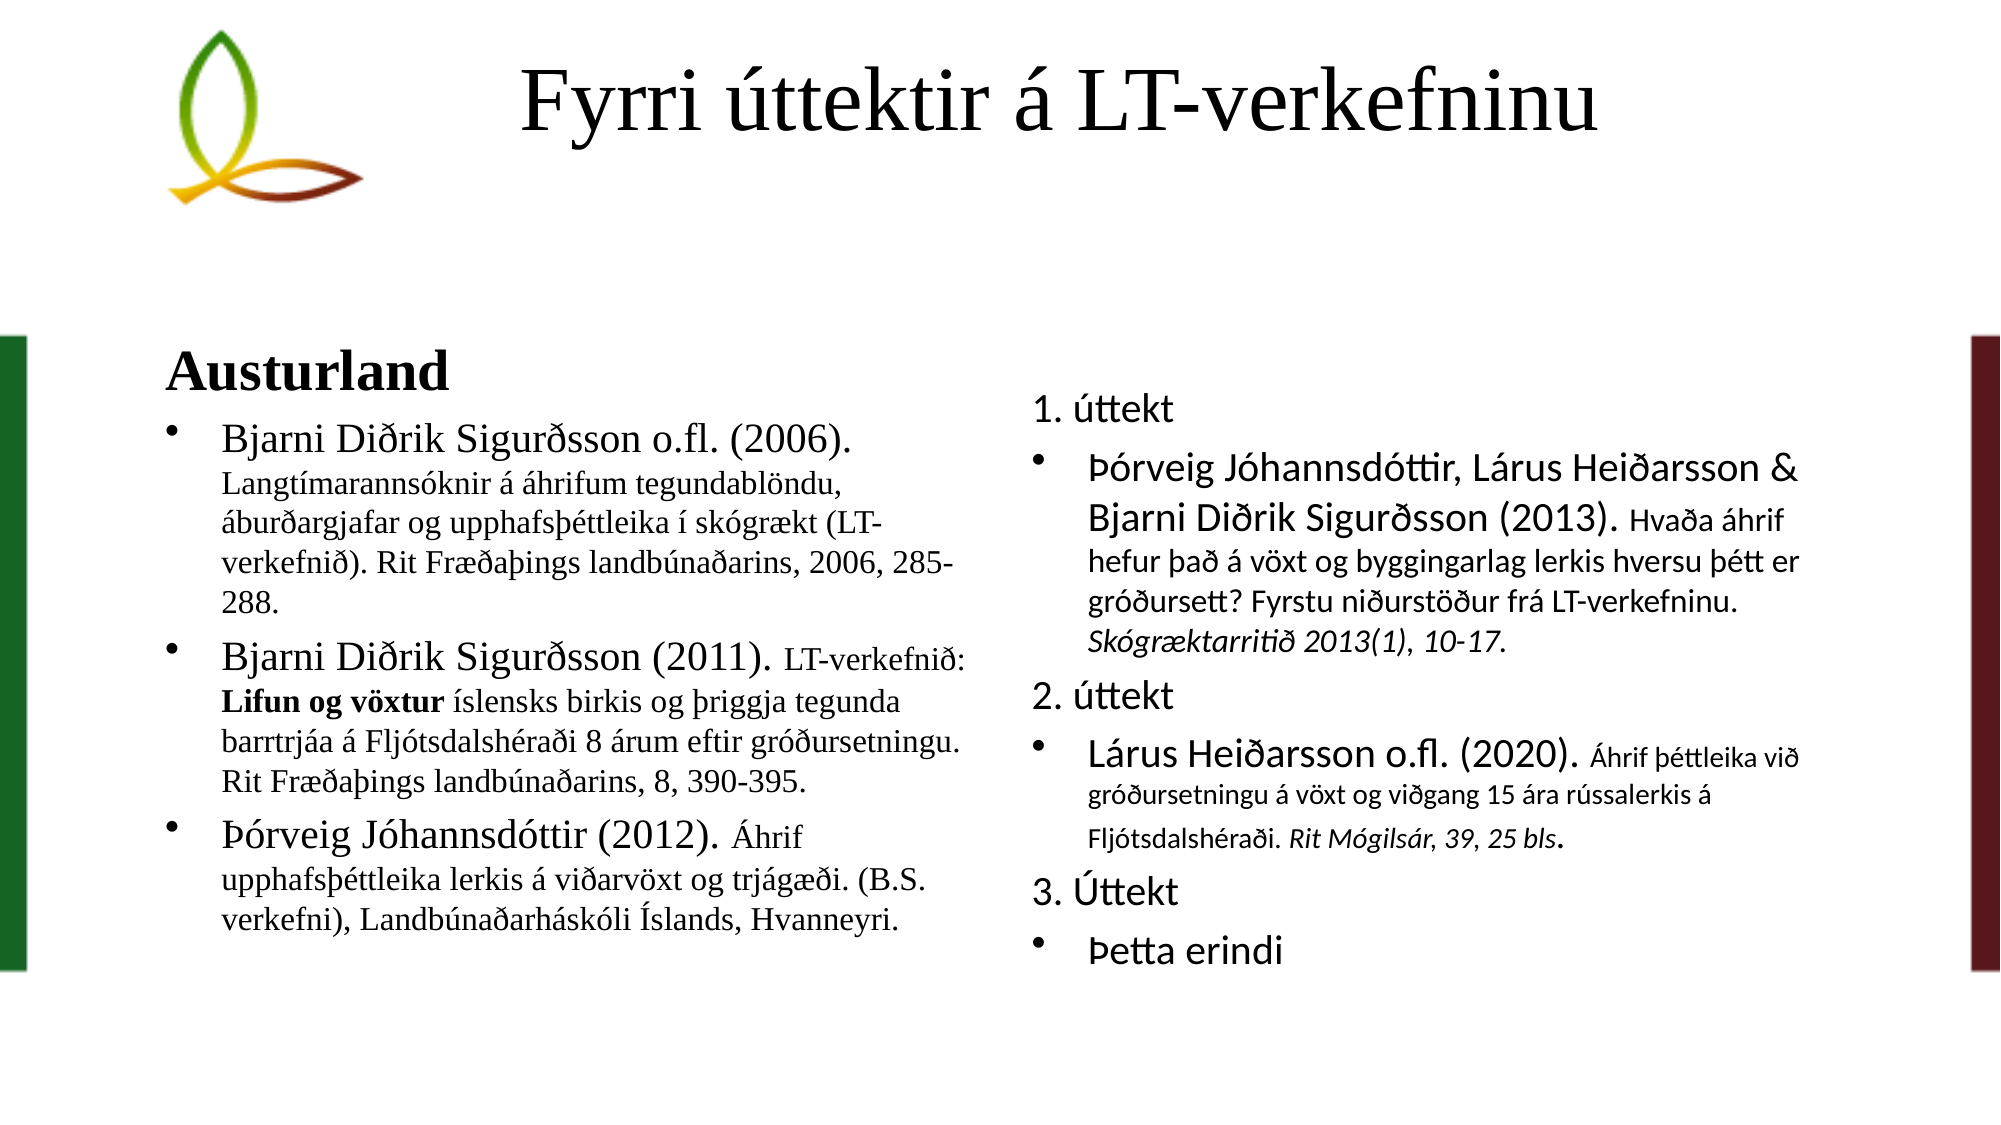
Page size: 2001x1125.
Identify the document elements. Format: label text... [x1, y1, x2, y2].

list 1. úttekt Þórveig Jóhannsdóttir, Lárus Heiðarsson & Bjarni Diðrik Sigurðsson (2013). Hvaða áhrif hefur það á vöxt og byggingarlag lerkis hversu þétt er gróðursett? Fyrstu niðurstöður frá LT-verkefninu. Skógræktarritið 2013(1), 10-17. 2. úttekt Lárus Heiðarsson o.fl. (2020). Áhrif þéttleika við gróðursetningu á vöxt og viðgang 15 ára rússalerkis á Fljótsdalshéraði. Rit Mógilsár, 39, 25 bls. 3. Úttekt Þetta erindi [1016, 373, 1850, 895]
picture [0, 0, 2000, 1125]
list Austurland Bjarni Diðrik Sigurðsson o.fl. (2006). Langtímarannsóknir á áhrifum tegundablöndu, áburðargjafar og upphafsþéttleika í skógrækt (LT-verkefnið). Rit Fræðaþings landbúnaðarins, 2006, 285-288. Bjarni Diðrik Sigurðsson (2011). LT-verkefnið: Lifun og vöxtur íslensks birkis og þriggja tegunda barrtrjáa á Fljótsdalshéraði 8 árum eftir gróðursetningu. Rit Fræðaþings landbúnaðarins, 8, 390-395. Þórveig Jóhannsdóttir (2012). Áhrif upphafsþéttleika lerkis á viðarvöxt og trjágæði. (B.S. verkefni), Landbúnaðarháskóli Íslands, Hvanneyri. [150, 324, 984, 1000]
title Fyrri úttektir á LT-verkefninu [421, 0, 1700, 188]
